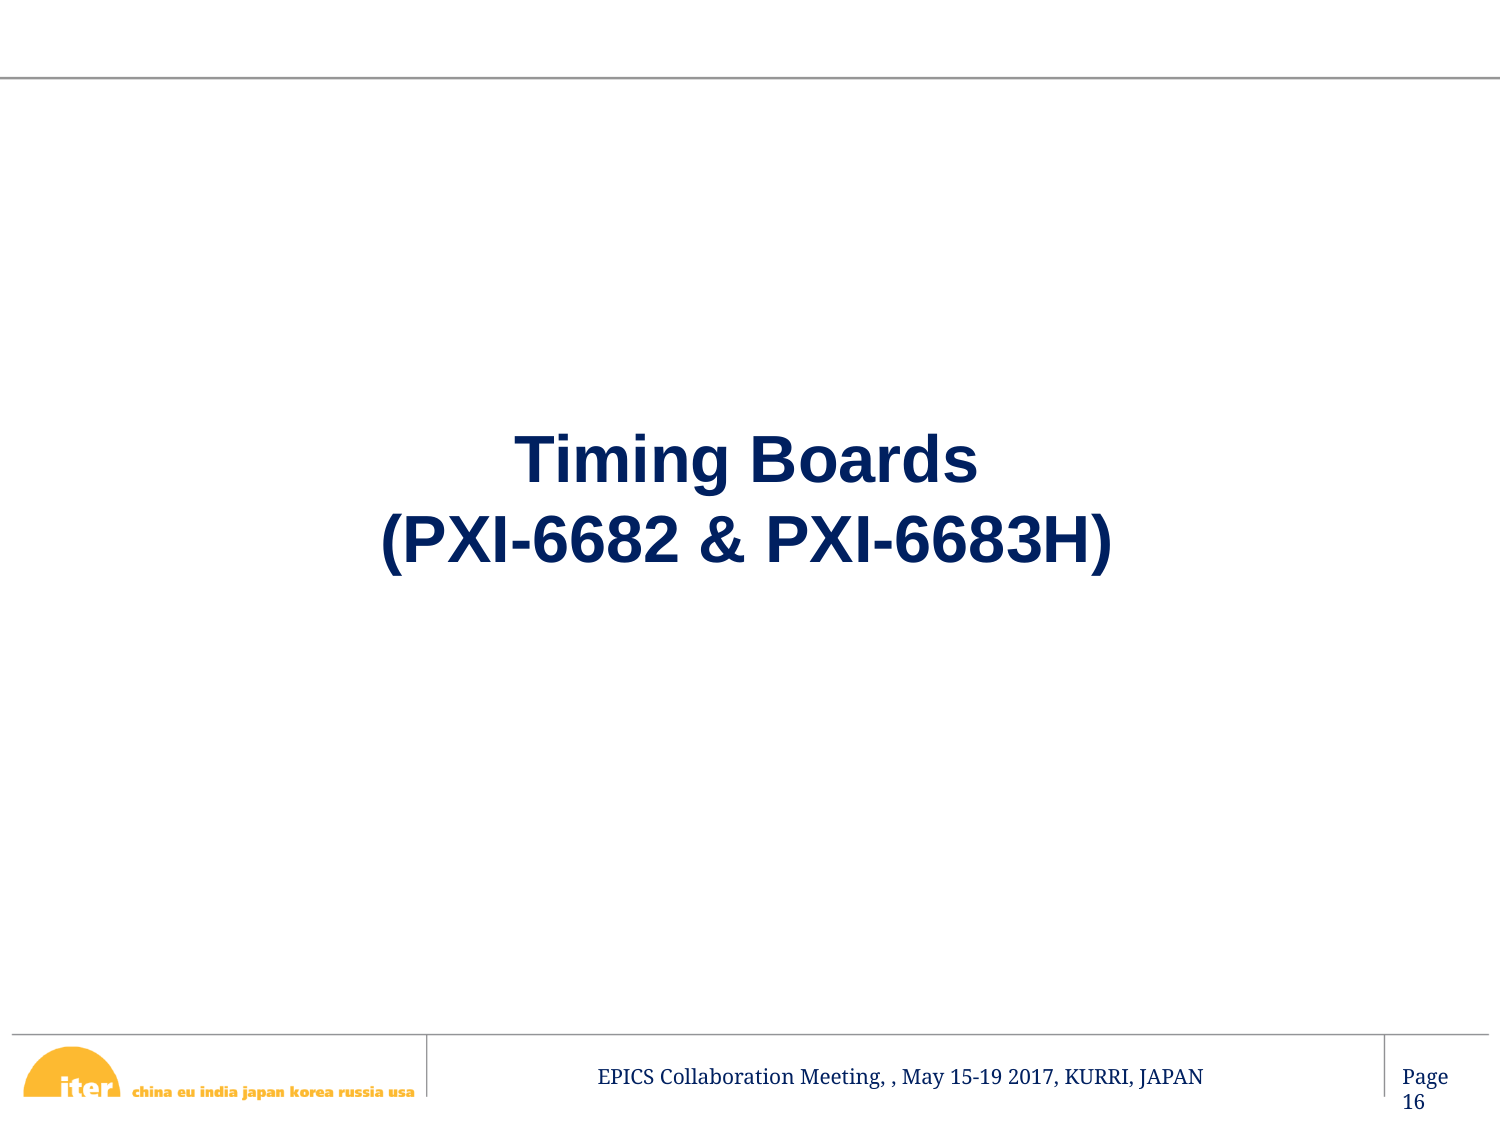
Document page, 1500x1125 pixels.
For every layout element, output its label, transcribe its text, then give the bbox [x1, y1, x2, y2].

picture [0, 1022, 1500, 1125]
title Timing Boards (PXI-6682 & PXI-6683H) [100, 420, 1413, 571]
